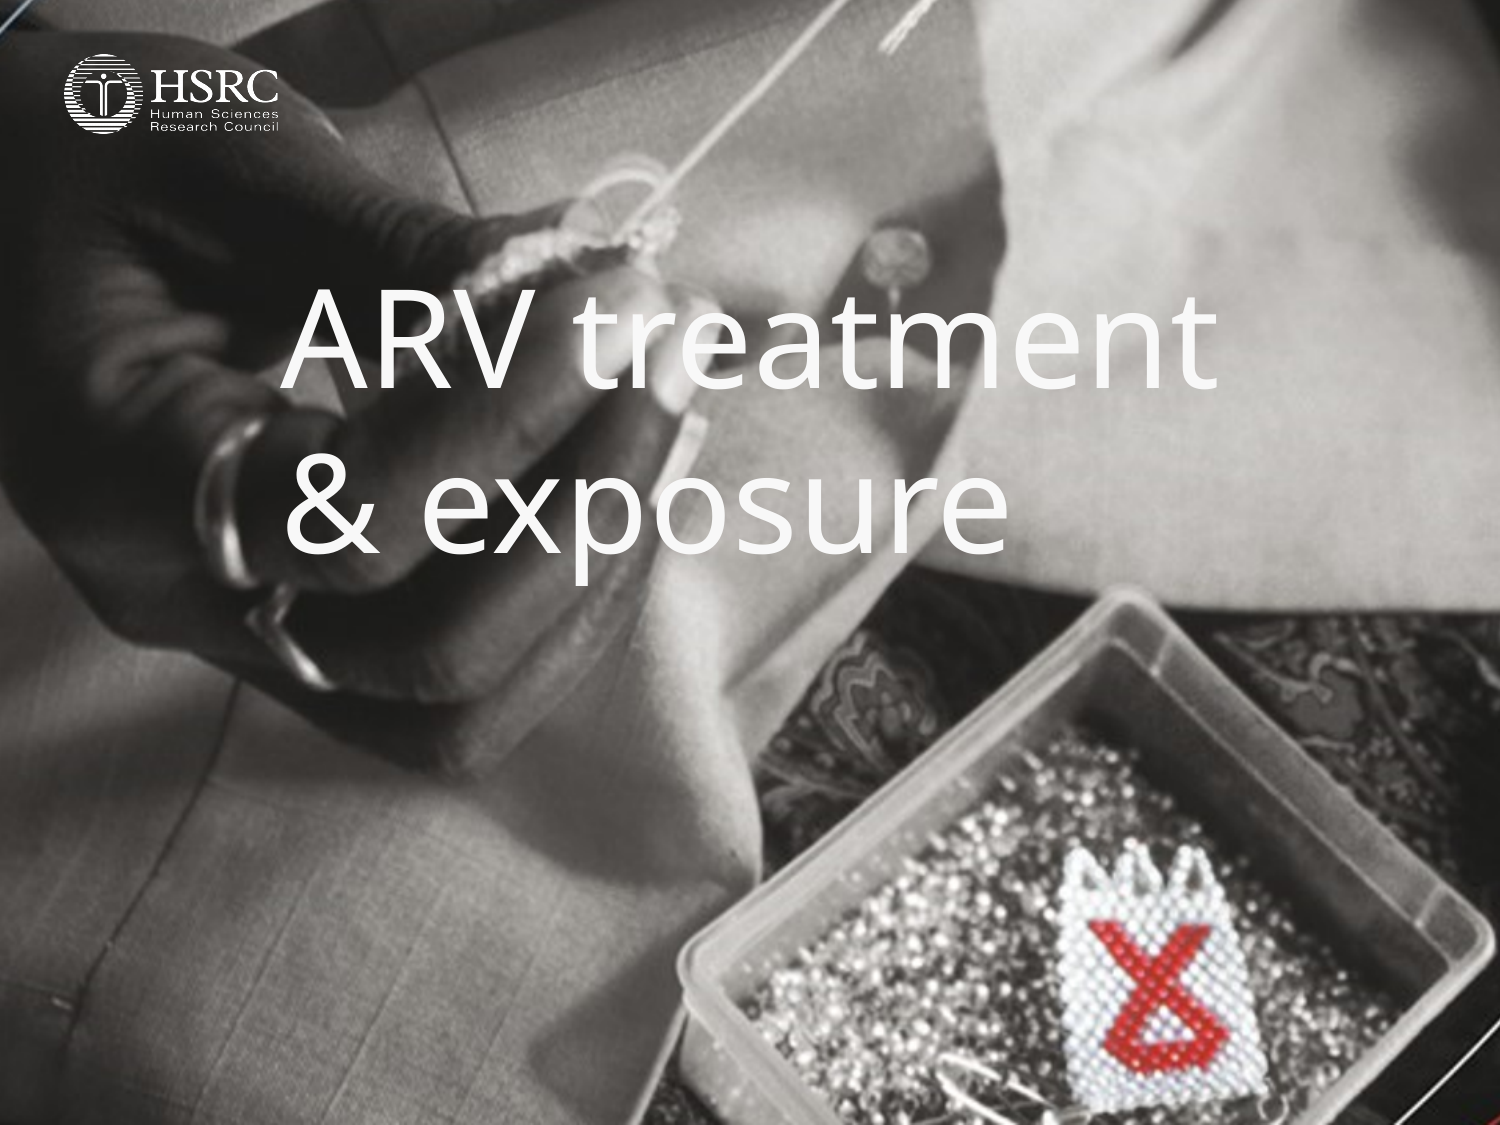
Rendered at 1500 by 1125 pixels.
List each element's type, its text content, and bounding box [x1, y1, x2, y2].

picture [0, 0, 1500, 1125]
text_box ARV treatment & exposure [265, 243, 1294, 389]
